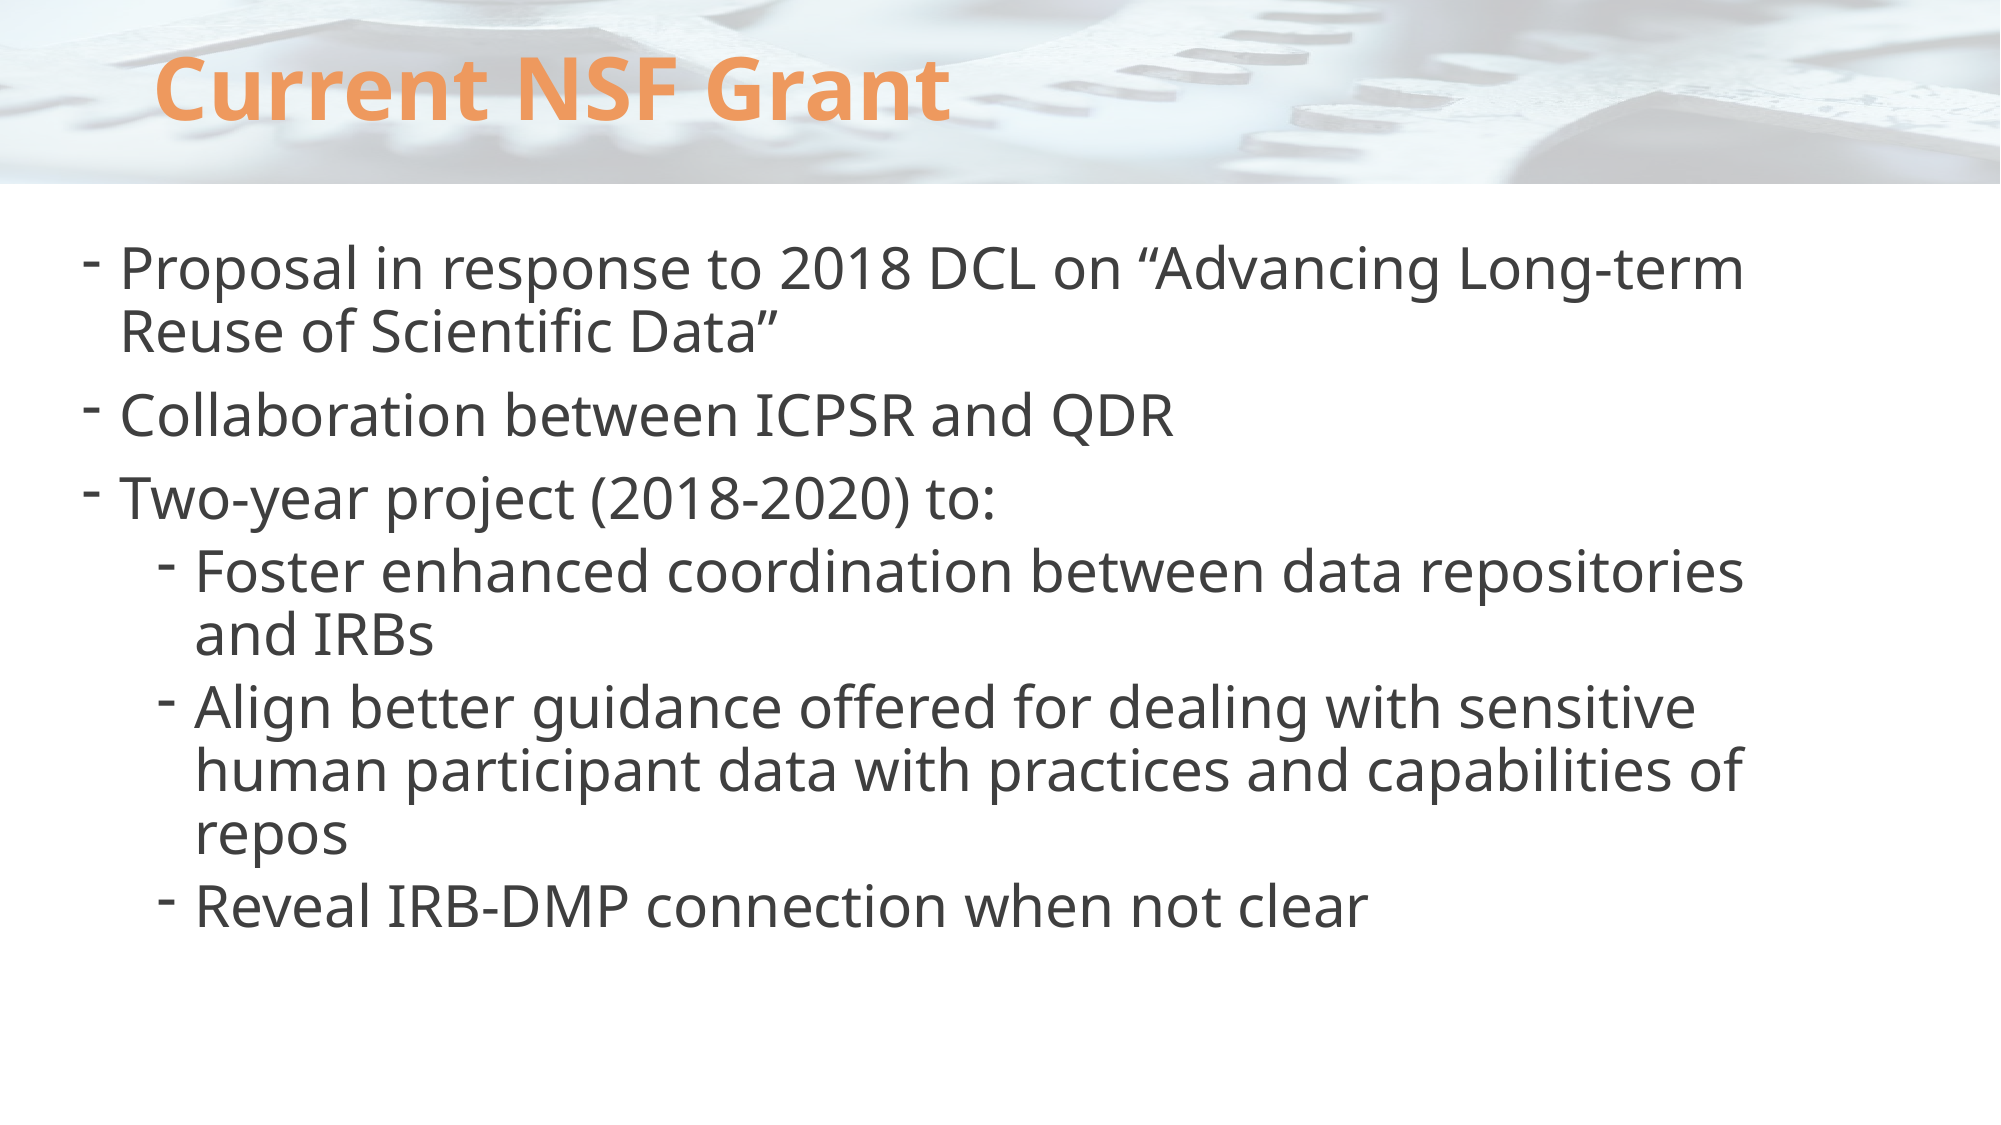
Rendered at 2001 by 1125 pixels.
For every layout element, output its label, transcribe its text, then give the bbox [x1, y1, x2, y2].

title Current NSF Grant [137, 29, 1863, 155]
list Proposal in response to 2018 DCL on “Advancing Long-term Reuse of Scientific Data” Collaboration between ICPSR and QDR Two-year project (2018-2020) to: Foster enhanced coordination between data repositories and IRBs Align better guidance offered for dealing with sensitive human participant data with practices and capabilities of repos Reveal IRB-DMP connection when not clear [66, 231, 1863, 1023]
